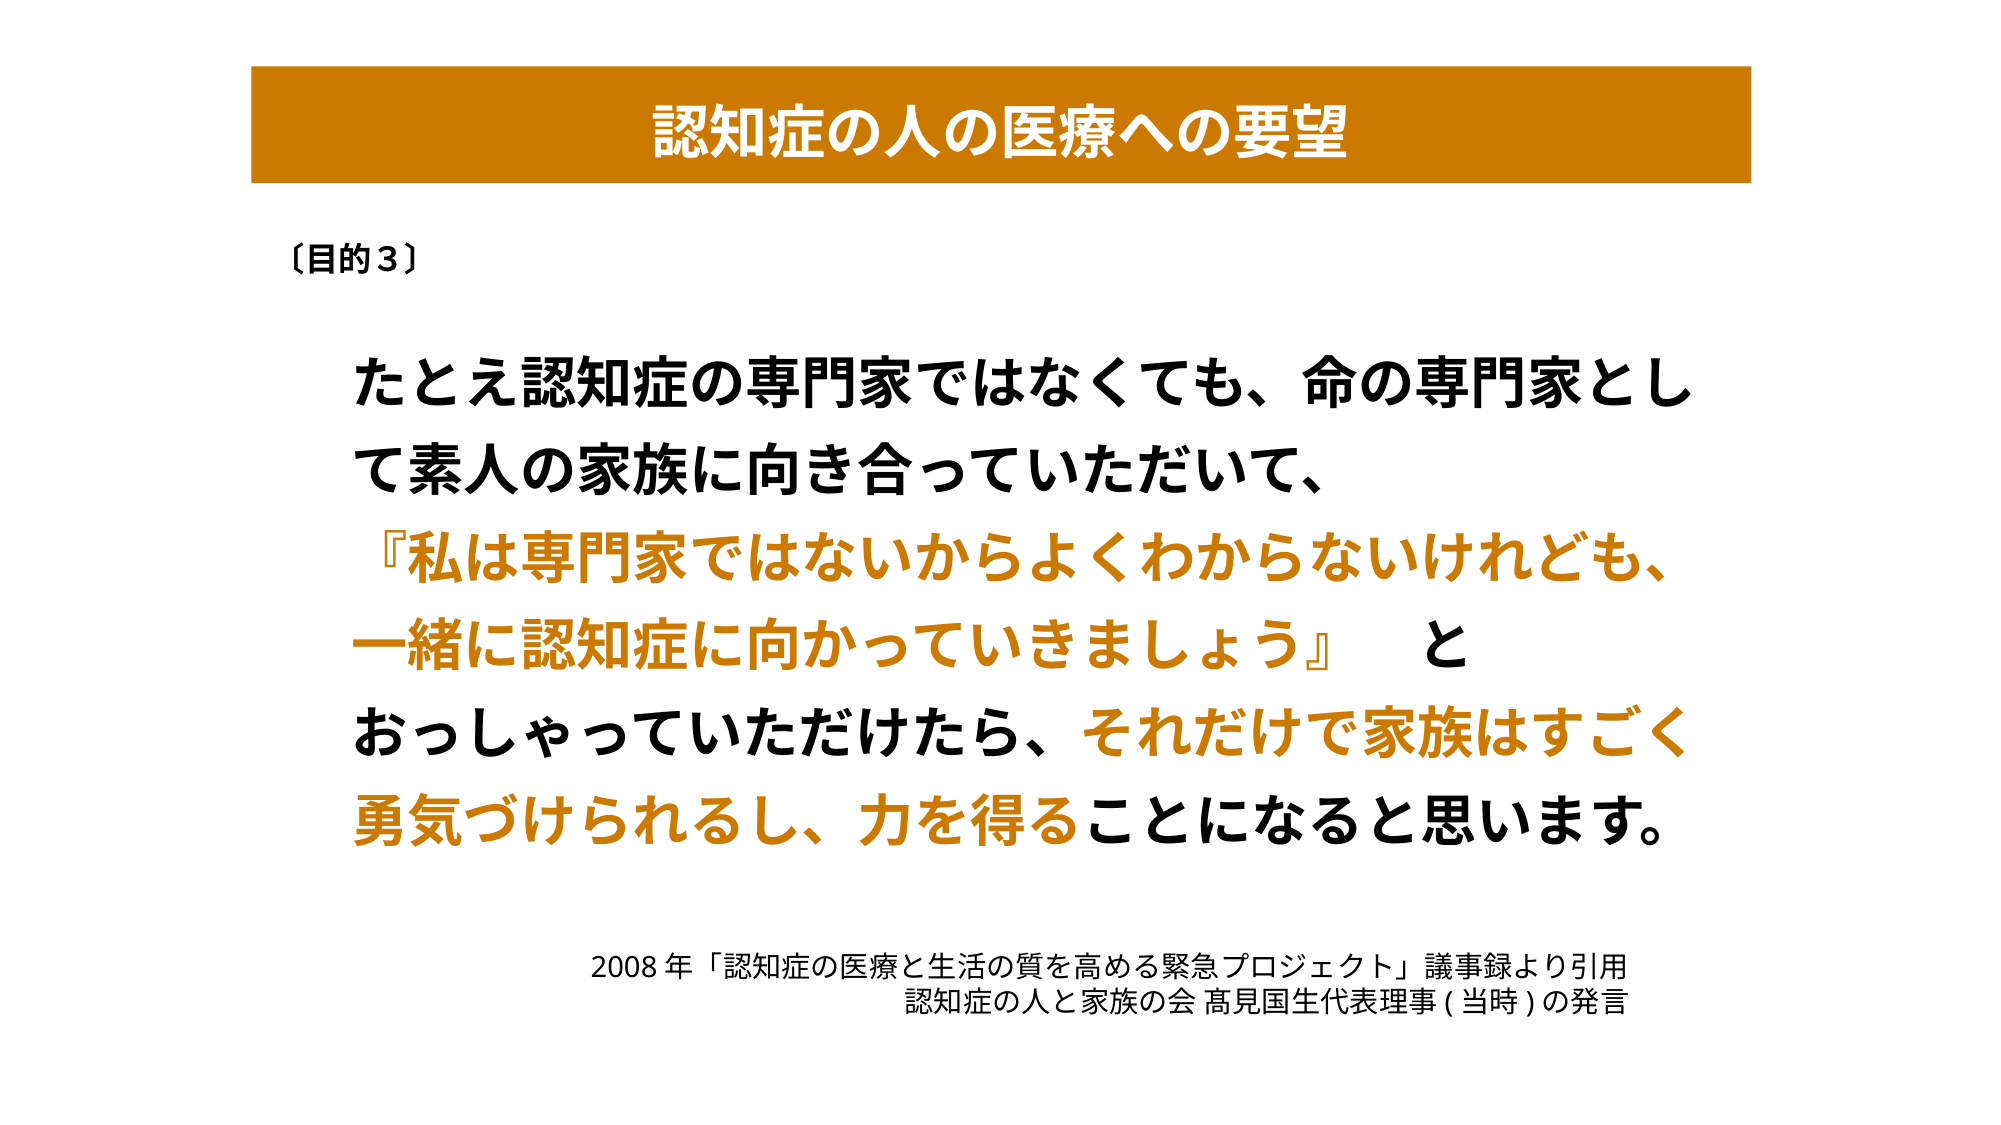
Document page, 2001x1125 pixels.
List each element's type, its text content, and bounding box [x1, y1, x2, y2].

list たとえ認知症の専門家ではなくても、命の専門家として素人の家族に向き合っていただいて、 『私は専門家ではないからよくわからないけれども、 一緒に認知症に向かっていきましょう』 と おっしゃっていただけたら、それだけで家族はすごく 勇気づけられるし、力を得ることになると思います。 [336, 319, 1749, 908]
text_box 2008年「認知症の医療と生活の質を高める緊急プロジェクト」議事録より引用 認知症の人と家族の会 髙見国生代表理事(当時)の発言 [440, 940, 1644, 1026]
text_box [249, 64, 1753, 185]
text_box 〔目的３〕 [249, 230, 460, 286]
text_box 認知症の人の医療への要望 [309, 87, 1692, 172]
